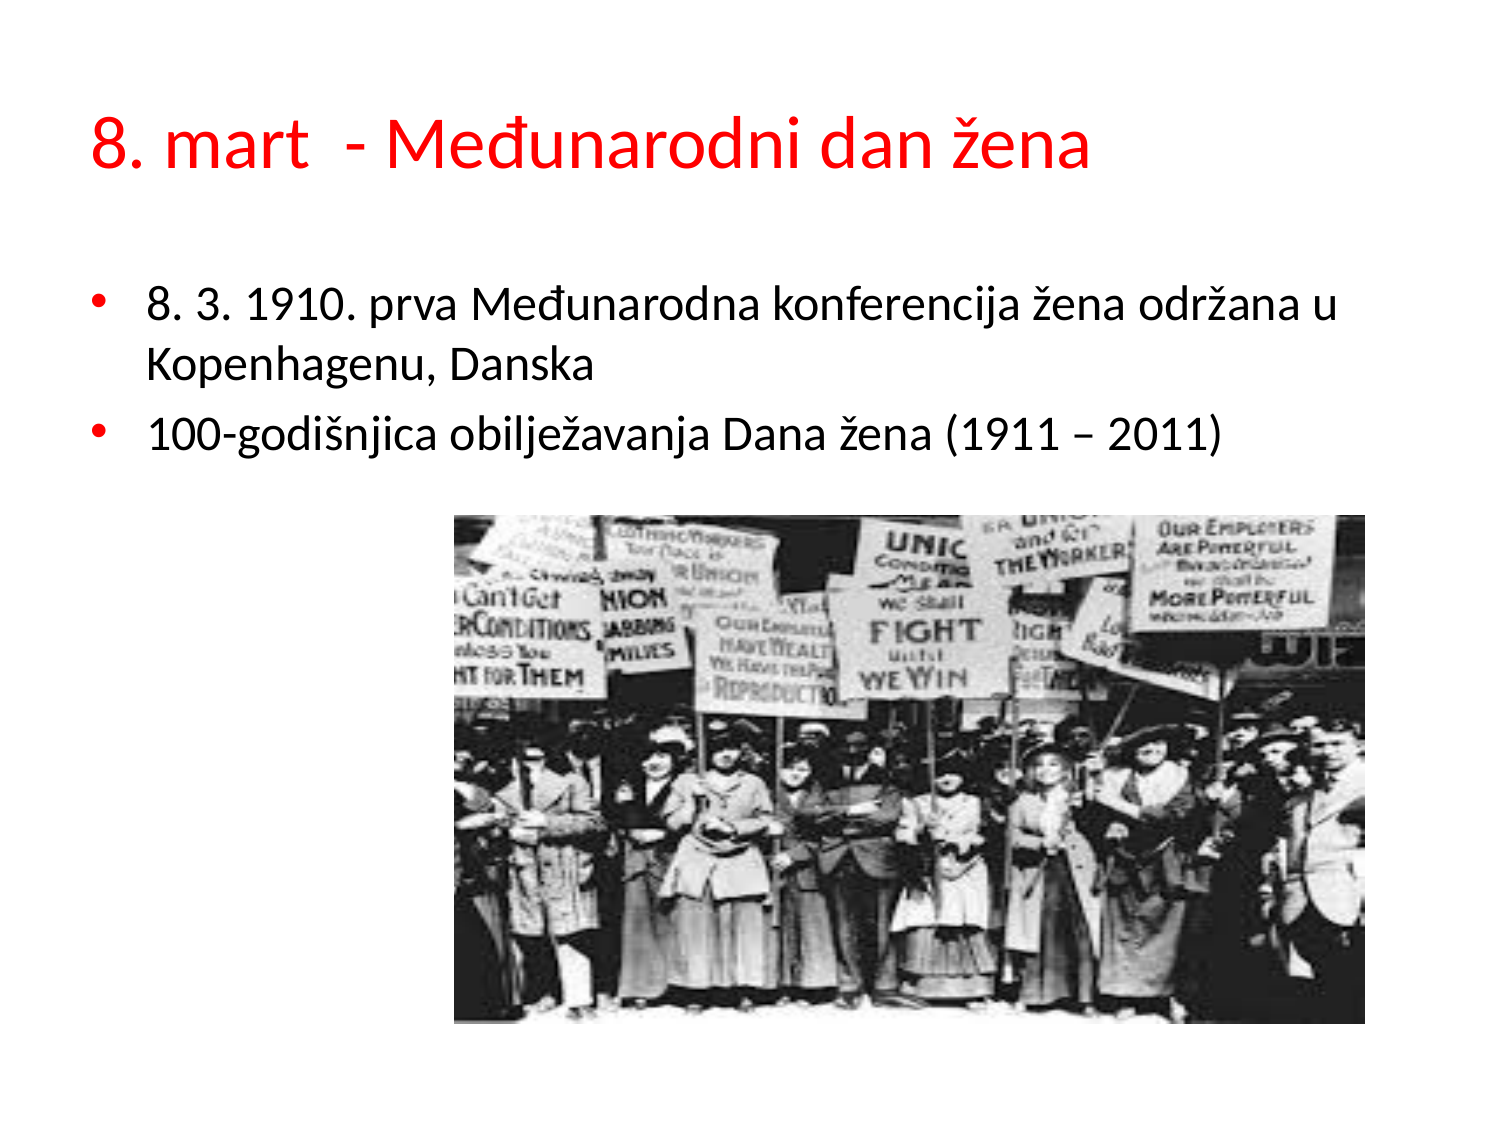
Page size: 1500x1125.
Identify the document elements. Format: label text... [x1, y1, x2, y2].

picture [454, 514, 1366, 1024]
list 8. 3. 1910. prva Međunarodna konferencija žena održana u Kopenhagenu, Danska 100-godišnjica obilježavanja Dana žena (1911 – 2011) [75, 262, 1425, 1005]
title 8. mart - Međunarodni dan žena [75, 45, 1425, 233]
